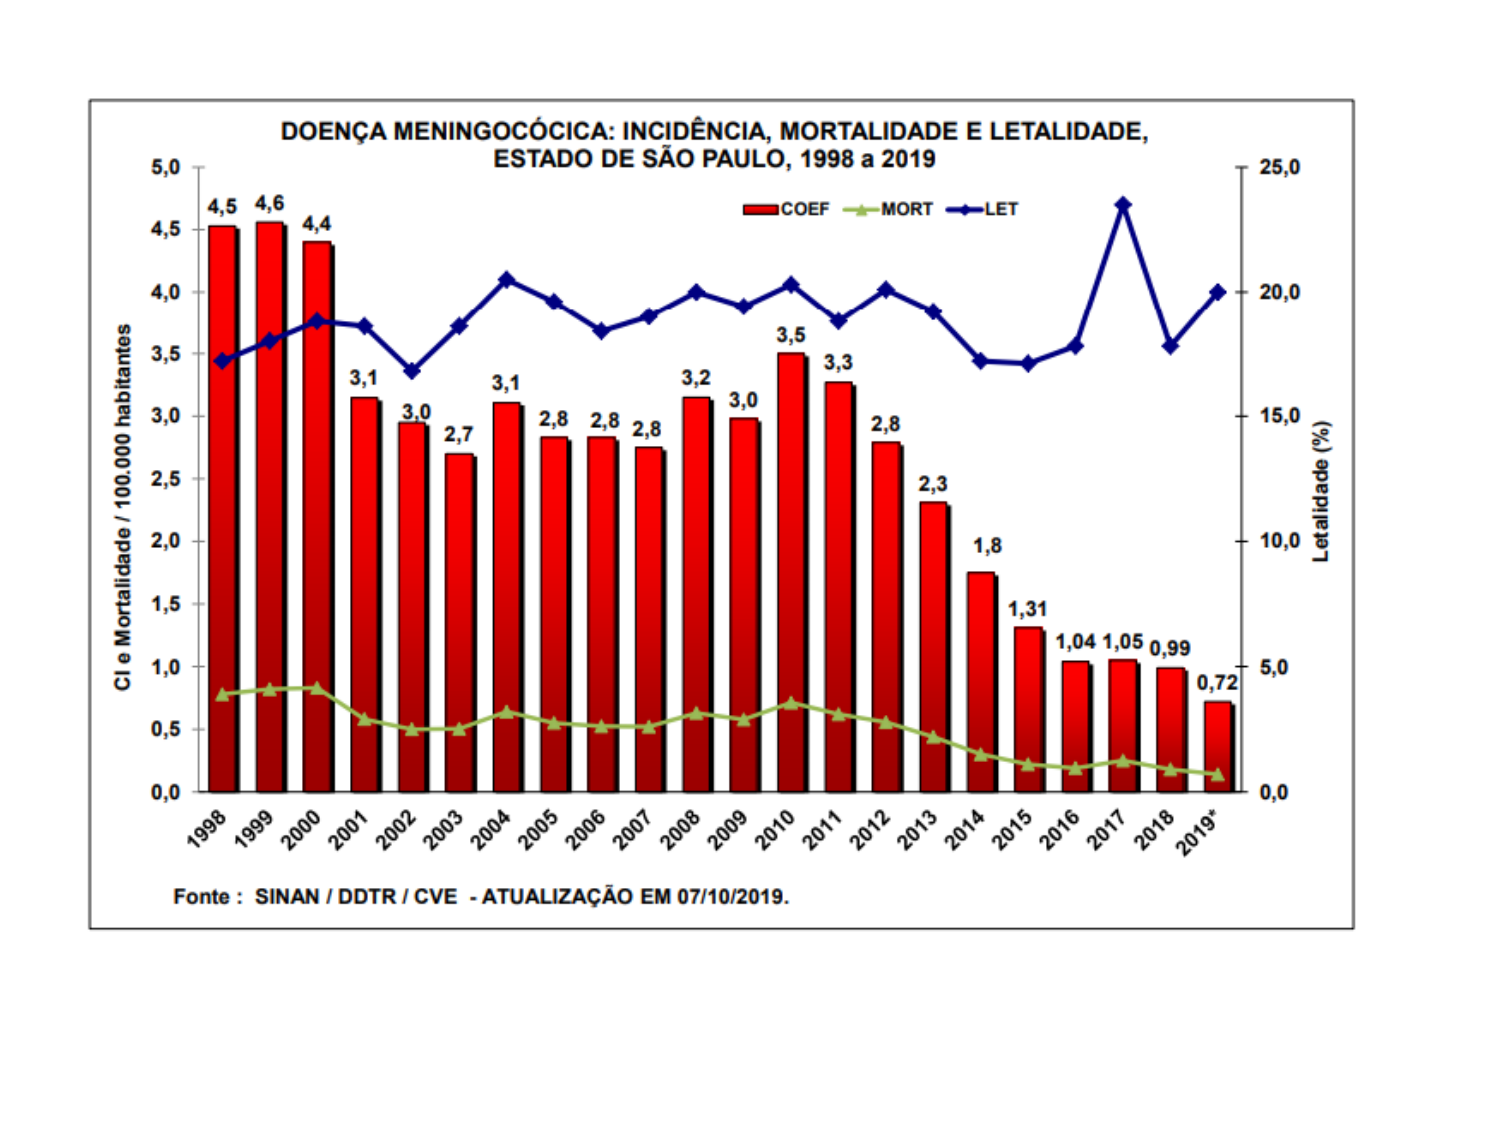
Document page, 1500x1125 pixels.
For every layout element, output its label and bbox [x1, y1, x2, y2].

picture [37, 74, 1424, 972]
